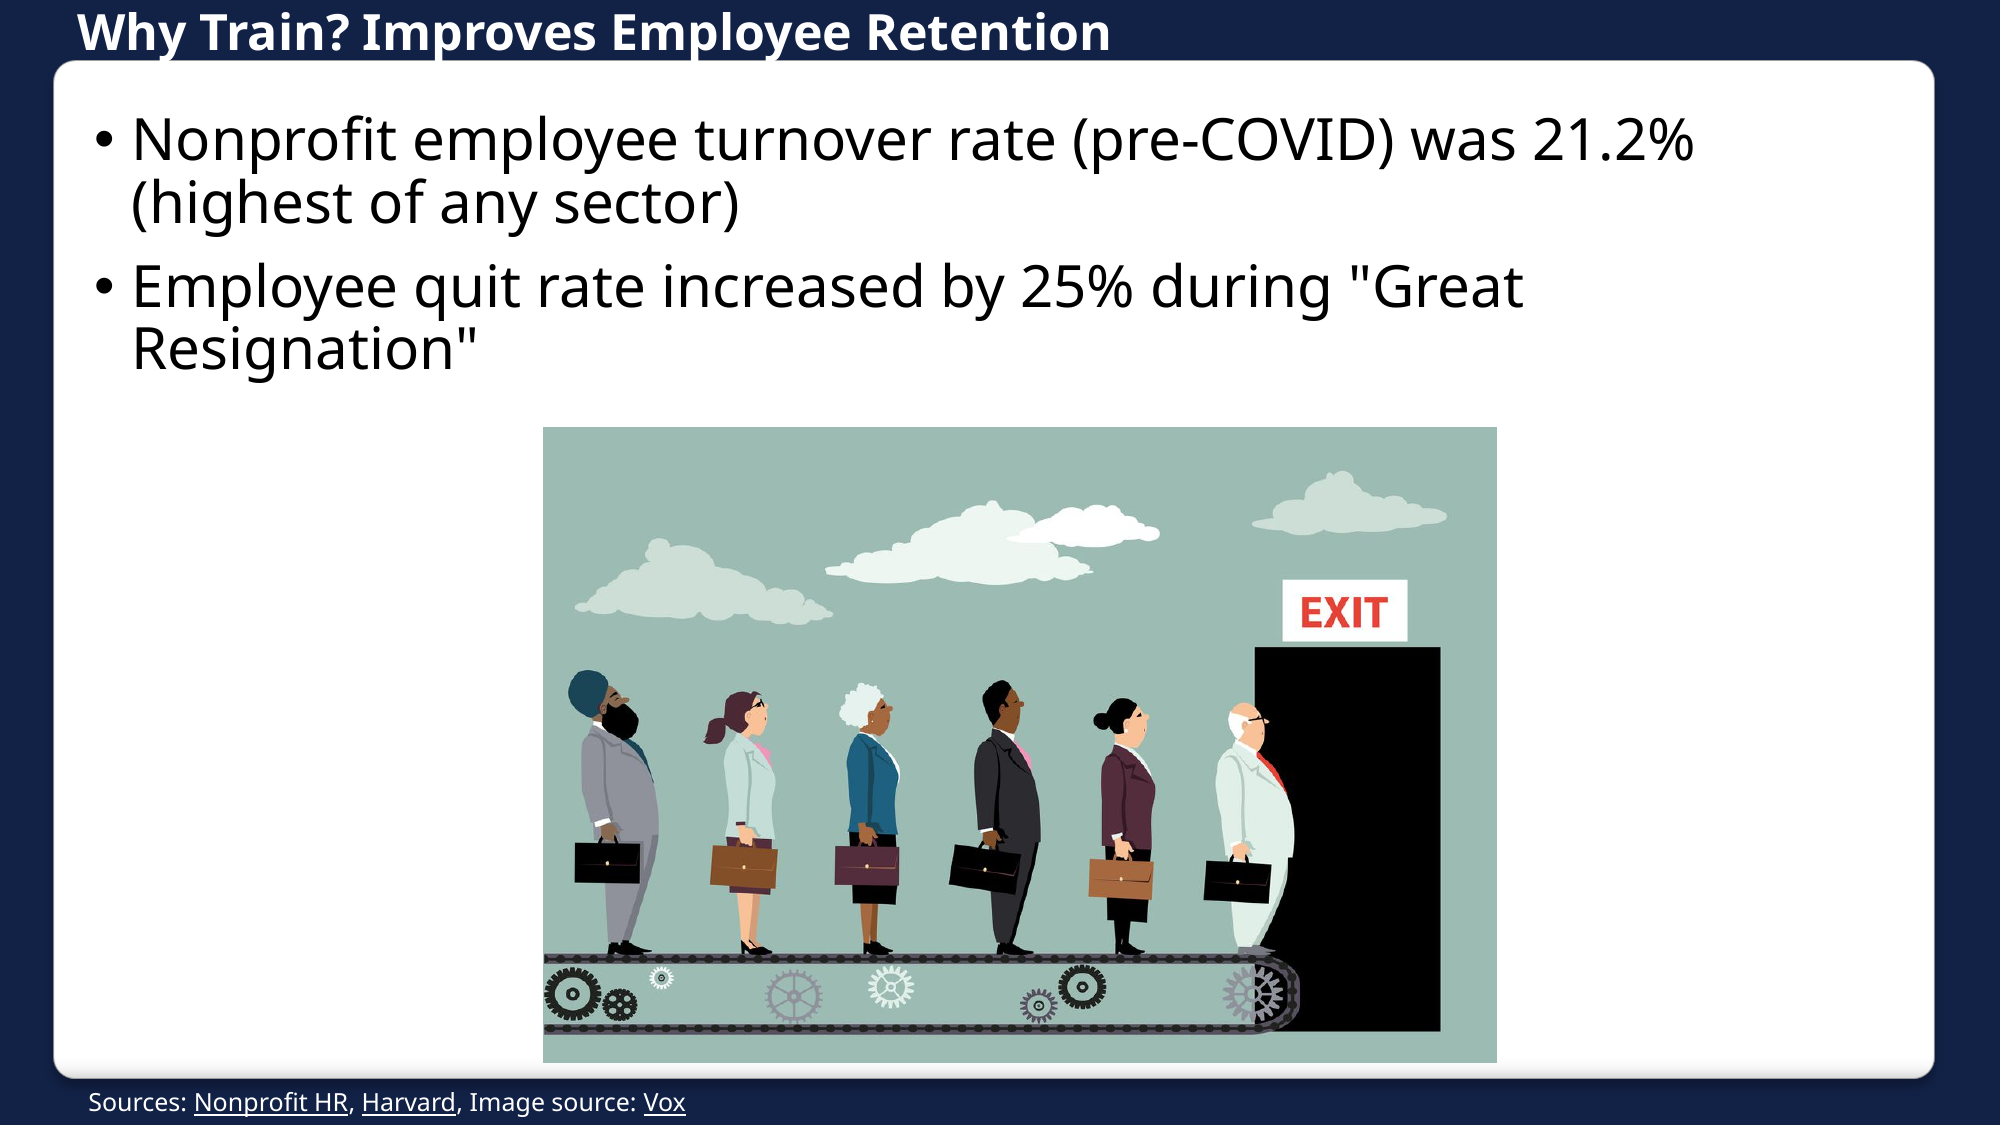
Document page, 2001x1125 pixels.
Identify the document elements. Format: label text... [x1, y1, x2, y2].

picture [40, 55, 1948, 1100]
title Why Train? Improves Employee Retention [62, 0, 1932, 61]
text_box Sources: Nonprofit HR, Harvard, Image source: Vox [73, 1079, 701, 1125]
text_box Nonprofit employee turnover rate (pre-COVID) was 21.2% (highest of any sector) Employee quit rate increased by 25% during "Great Resignation" [79, 102, 1899, 531]
